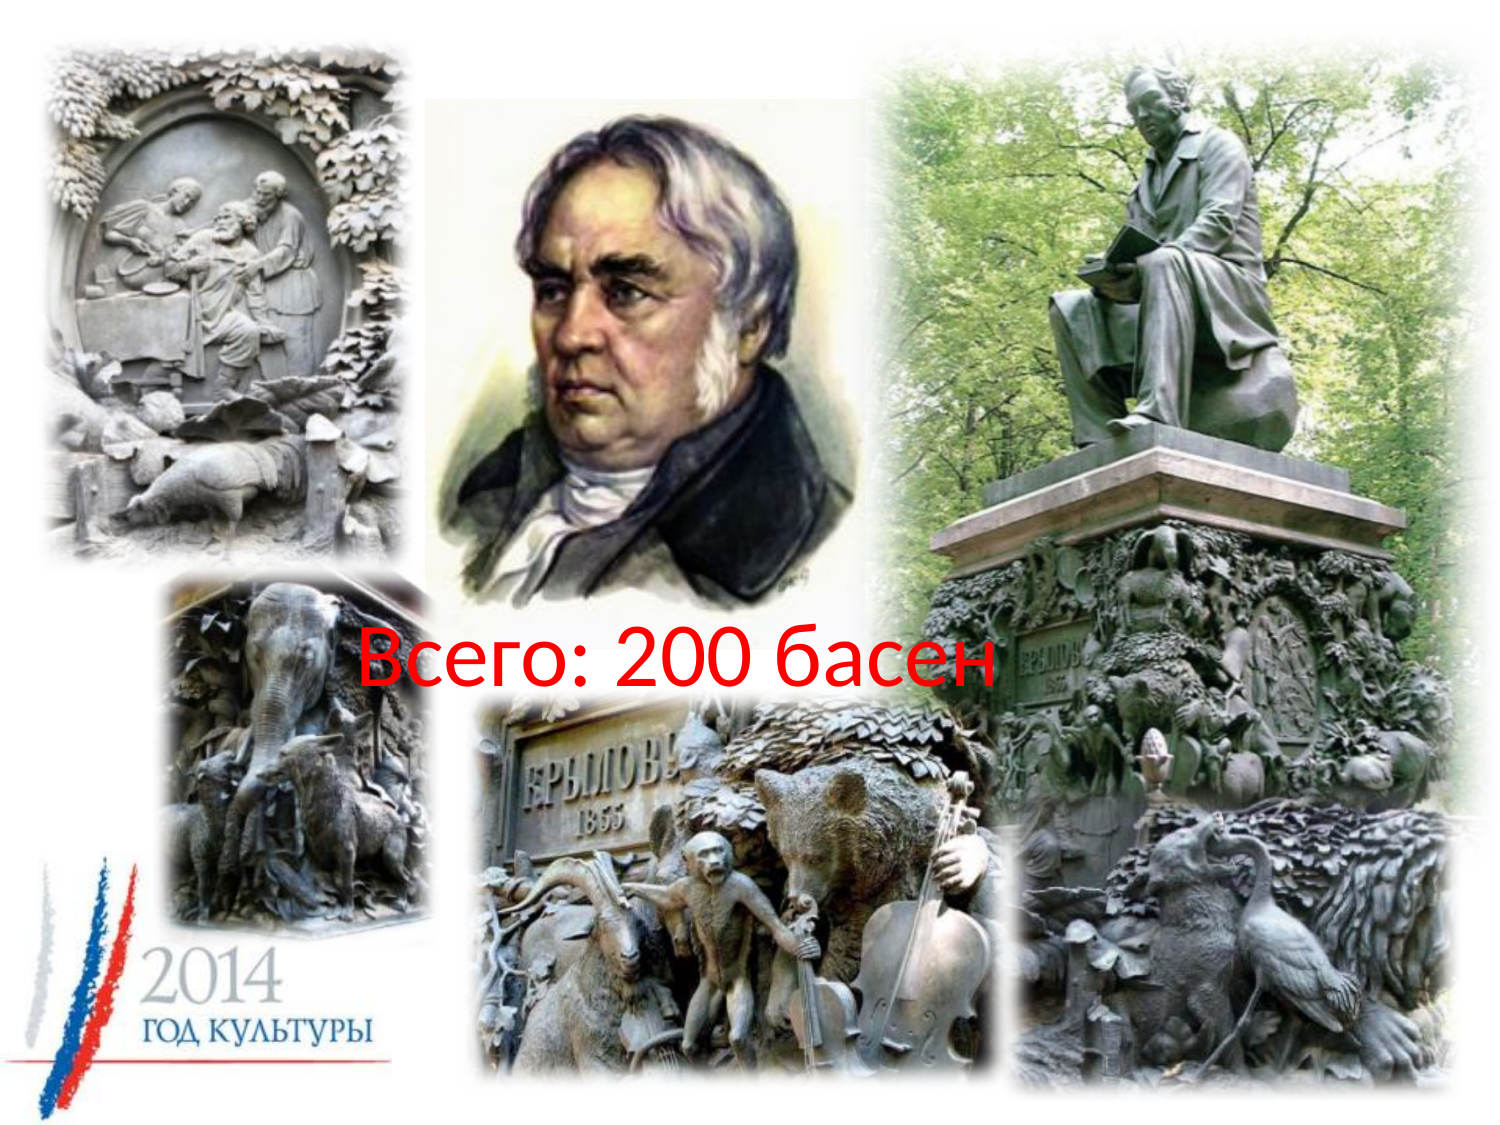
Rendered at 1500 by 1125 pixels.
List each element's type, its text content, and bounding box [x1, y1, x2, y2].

picture [0, 24, 1500, 1125]
text_box Всего: 200 басен [444, 659, 843, 713]
